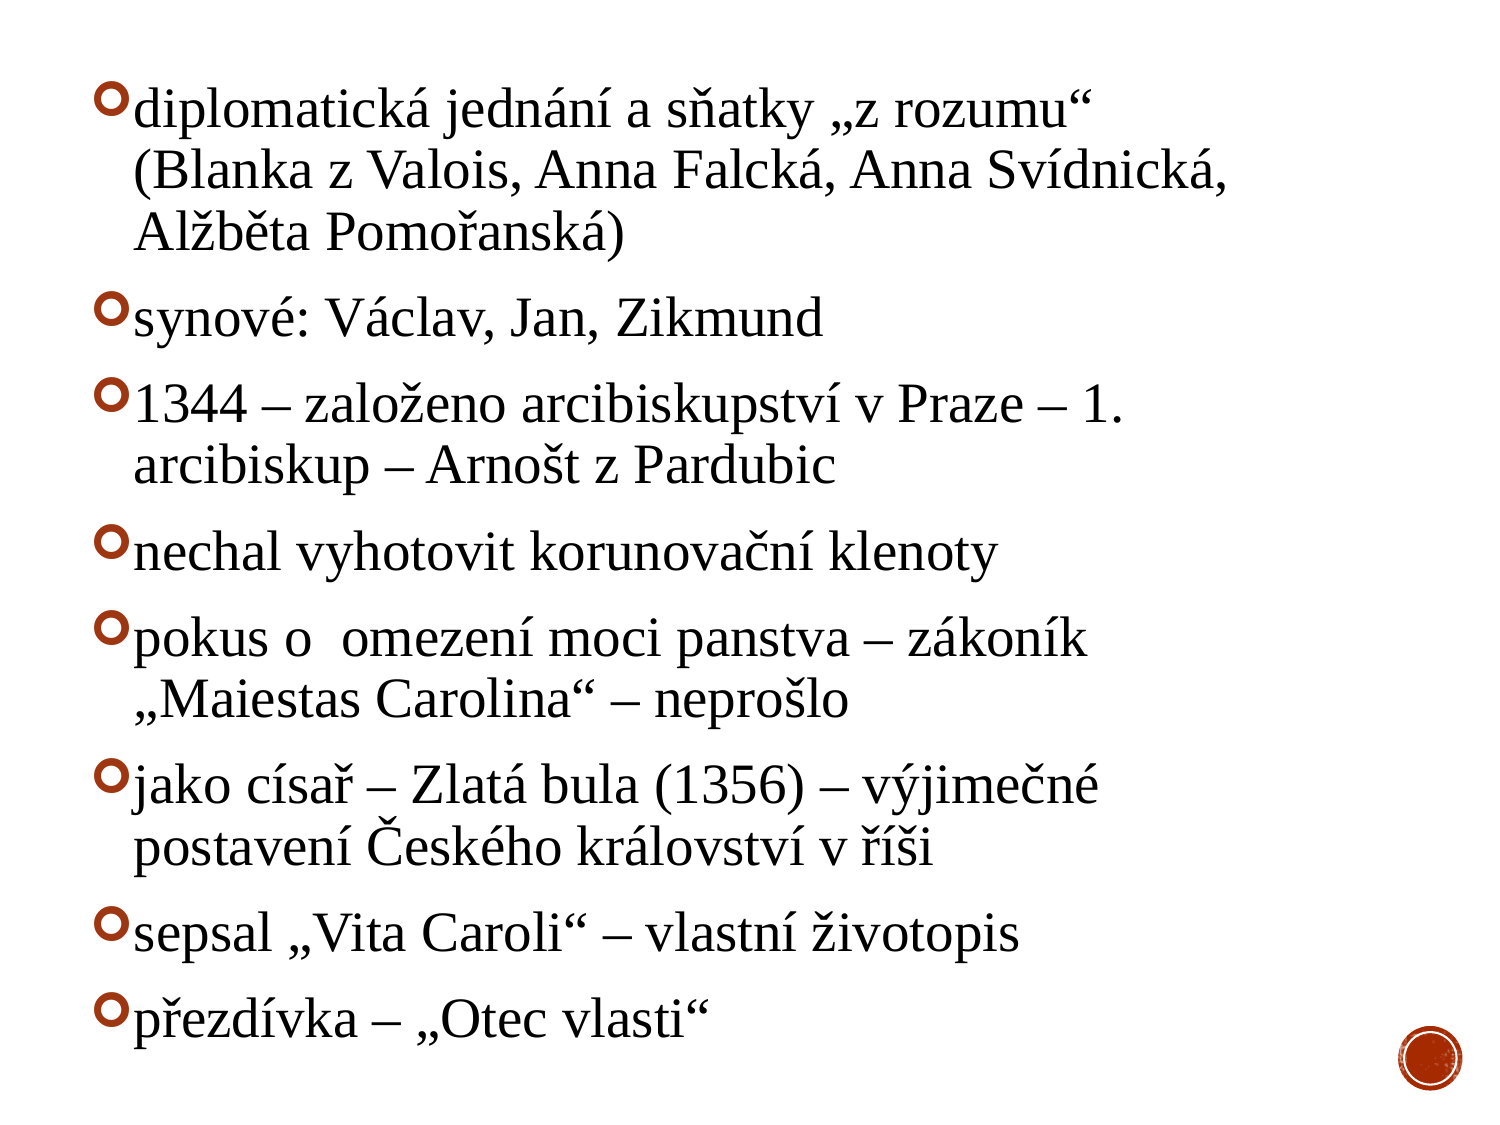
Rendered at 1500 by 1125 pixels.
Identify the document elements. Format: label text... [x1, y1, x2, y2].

list diplomatická jednání a sňatky „z rozumu“ (Blanka z Valois, Anna Falcká, Anna Svídnická, Alžběta Pomořanská) synové: Václav, Jan, Zikmund 1344 – založeno arcibiskupství v Praze – 1. arcibiskup – Arnošt z Pardubic nechal vyhotovit korunovační klenoty pokus o omezení moci panstva – zákoník „Maiestas Carolina“ – neprošlo jako císař – Zlatá bula (1356) – výjimečné postavení Českého království v říši sepsal „Vita Caroli“ – vlastní životopis přezdívka – „Otec vlasti“ [75, 70, 1300, 1062]
